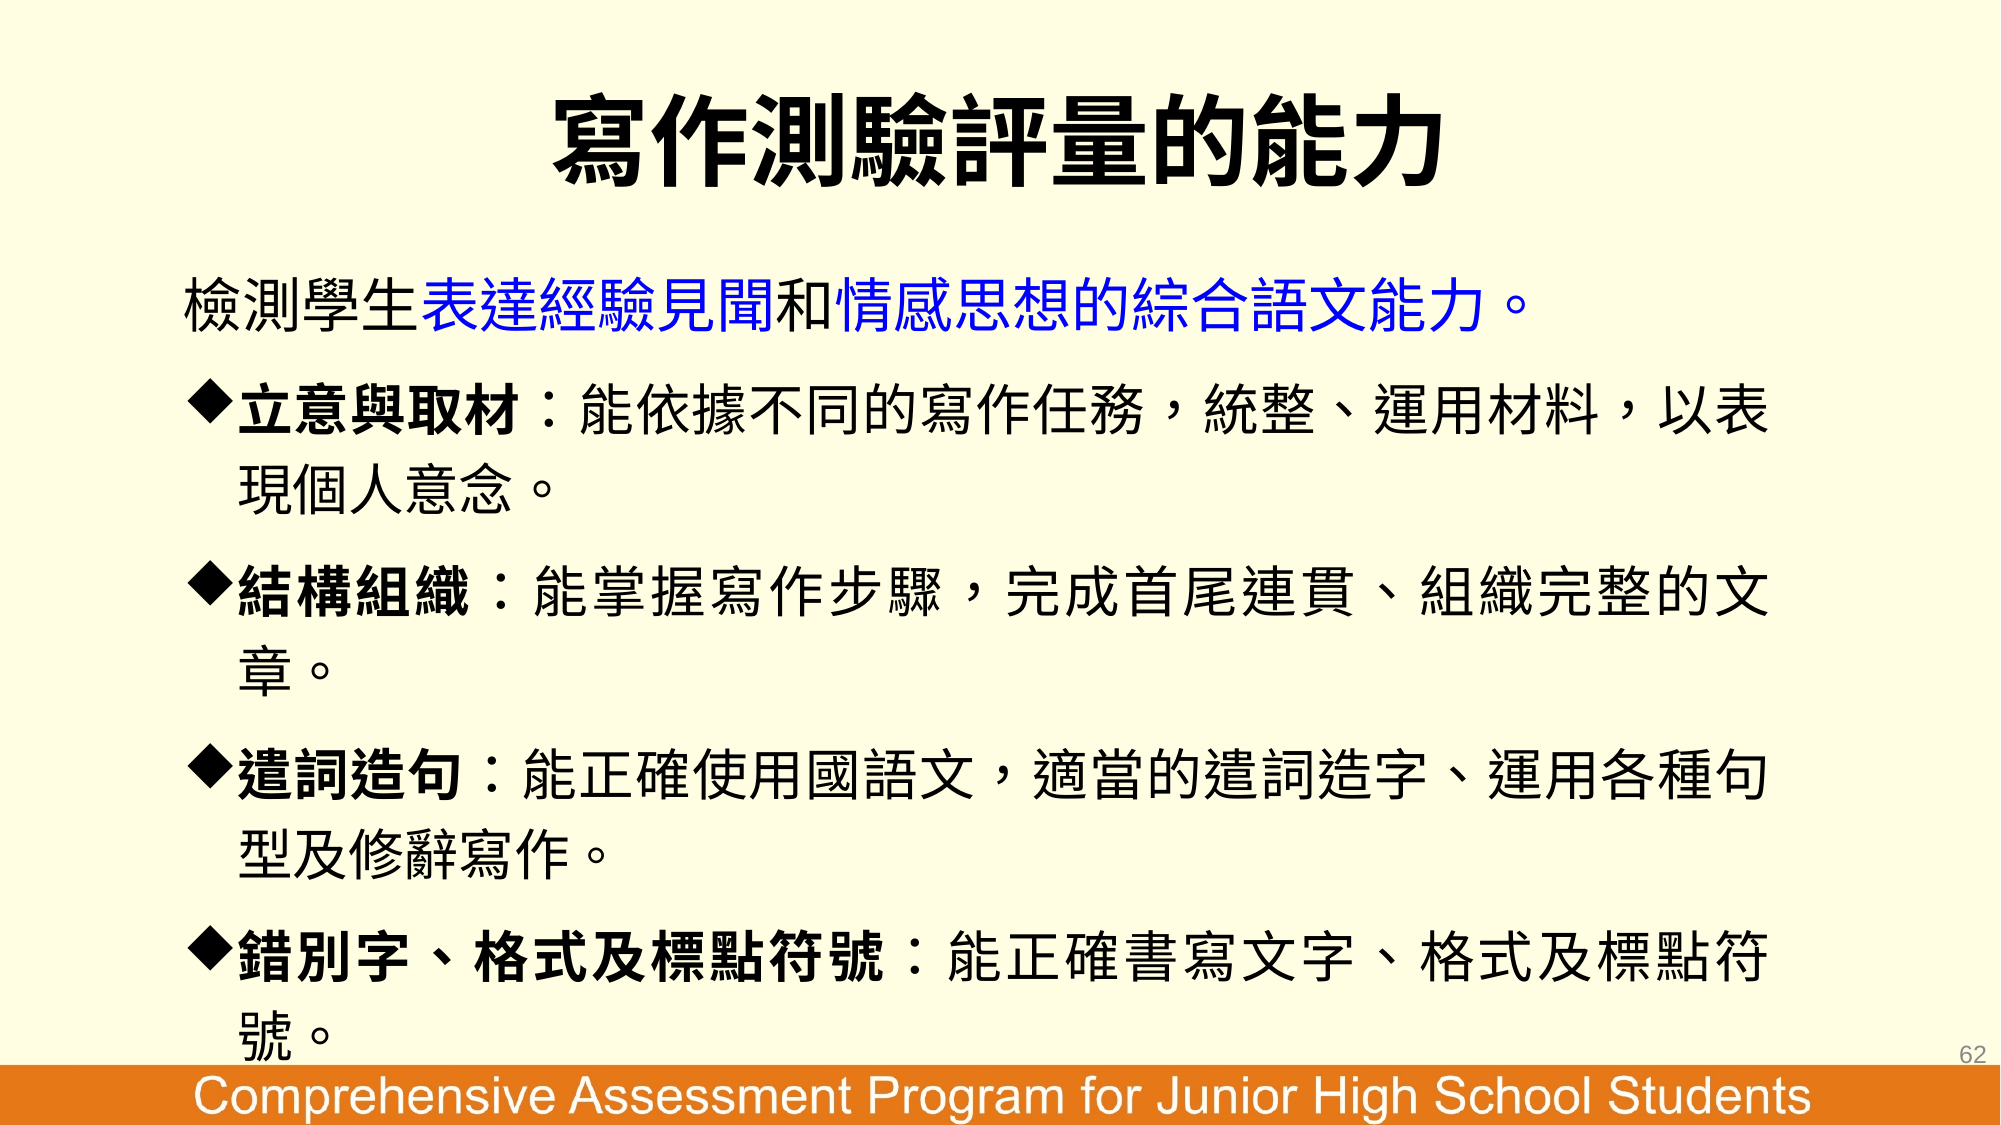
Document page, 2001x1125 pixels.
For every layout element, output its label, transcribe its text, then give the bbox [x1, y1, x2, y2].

title 寫作測驗評量的能力 [99, 45, 1900, 233]
picture [0, 0, 2001, 1125]
slide_number 62 [1535, 1023, 2000, 1084]
list 檢測學生表達經驗見聞和情感思想的綜合語文能力。 立意與取材：能依據不同的寫作任務，統整、運用材料，以表現個人意念。 結構組織：能掌握寫作步驟，完成首尾連貫、組織完整的文章。 遣詞造句：能正確使用國語文，適當的遣詞造字、運用各種句型及修辭寫作。 錯別字、格式及標點符號：能正確書寫文字、格式及標點符號。 [168, 261, 1785, 1084]
